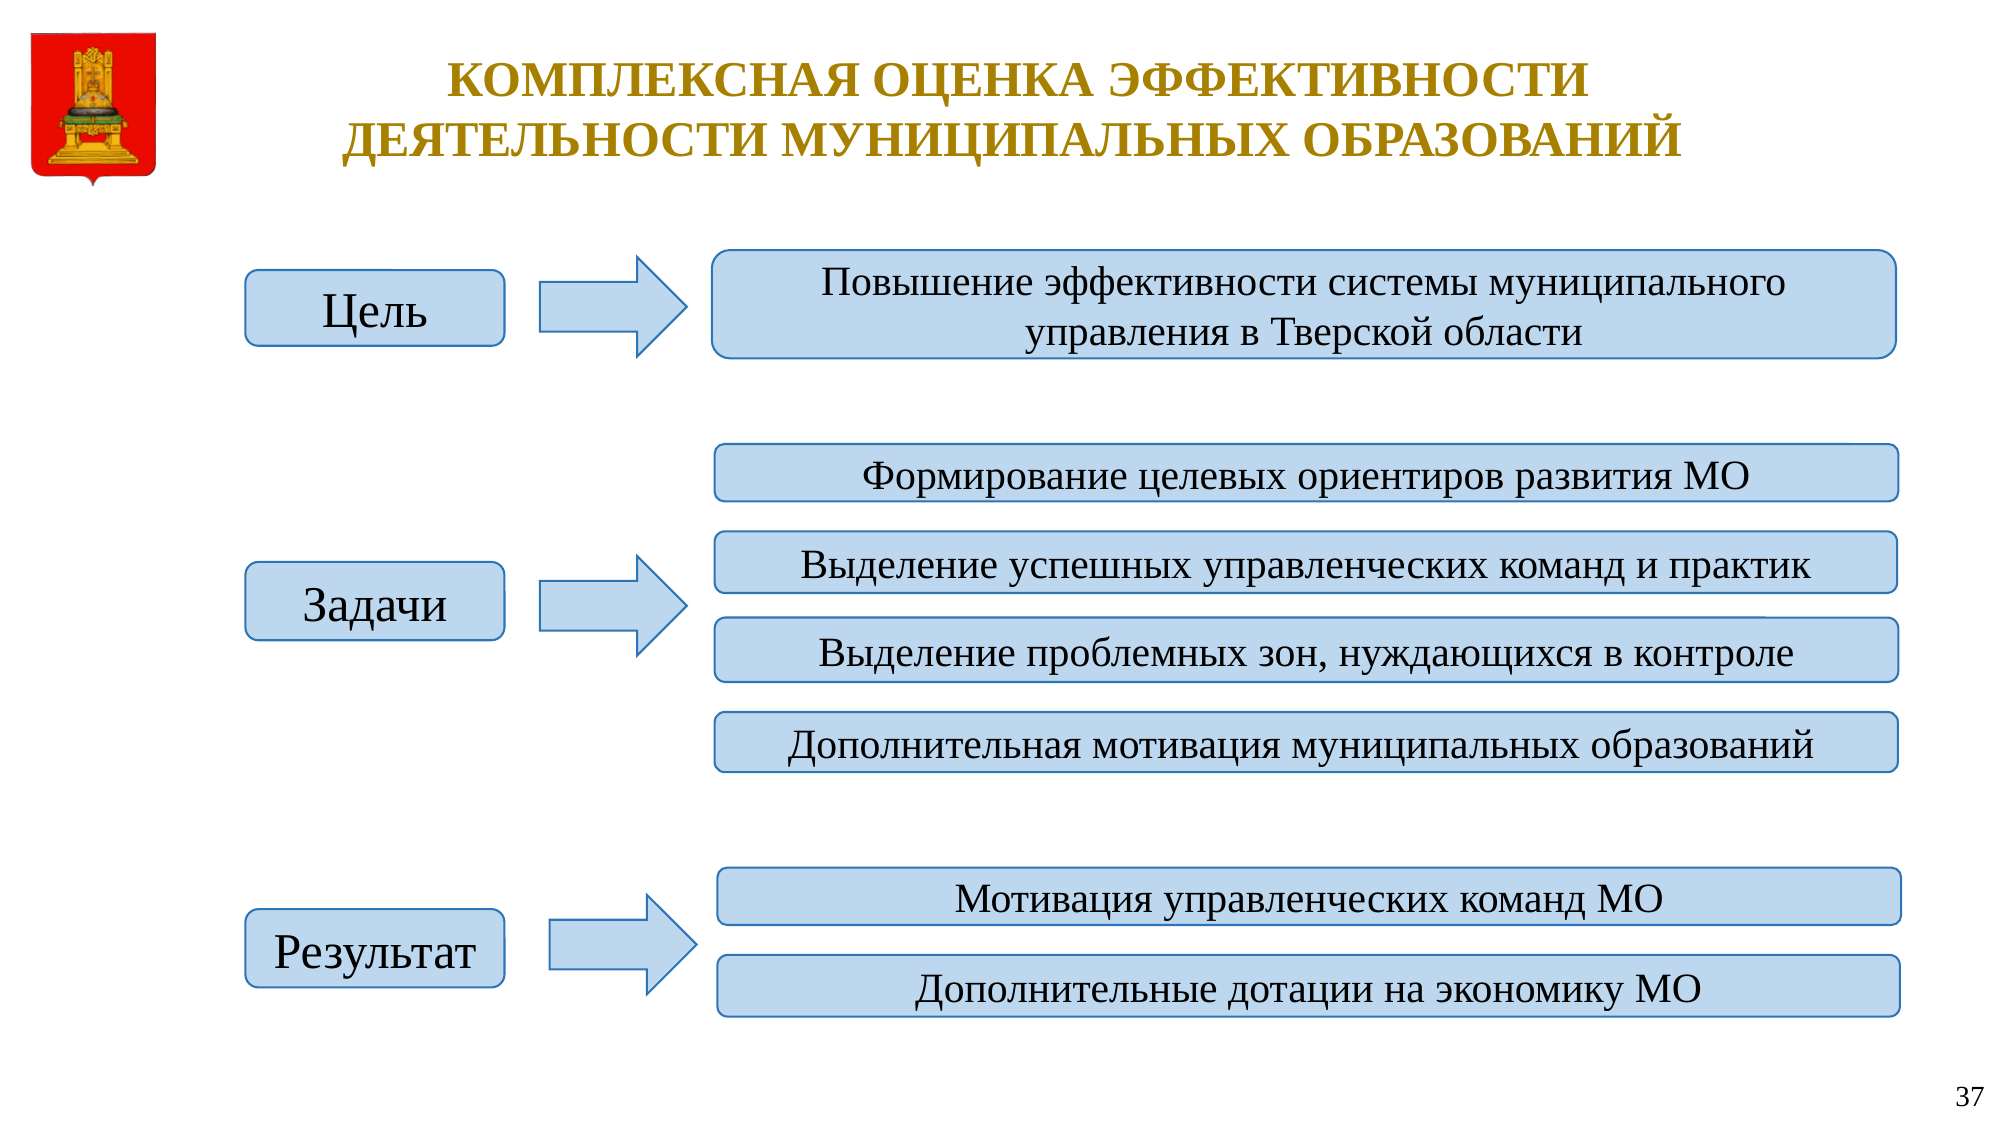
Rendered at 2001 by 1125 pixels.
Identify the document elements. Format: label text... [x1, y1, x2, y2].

picture [28, 25, 165, 195]
text_box [548, 892, 699, 997]
text_box КОМПЛЕКСНАЯ ОЦЕНКА ЭФФЕКТИВНОСТИ ДЕЯТЕЛЬНОСТИ МУНИЦИПАЛЬНЫХ ОБРАЗОВАНИЙ [251, 33, 1786, 180]
text_box Задачи [244, 560, 506, 642]
slide_number 37 [1449, 1065, 2000, 1125]
text_box Формирование целевых ориентиров развития МО [713, 442, 1900, 503]
text_box Результат [244, 908, 506, 989]
text_box Цель [244, 268, 506, 347]
text_box Выделение проблемных зон, нуждающихся в контроле [713, 616, 1900, 684]
text_box Дополнительные дотации на экономику МО [716, 953, 1901, 1018]
text_box Выделение успешных управленческих команд и практик [713, 530, 1899, 595]
text_box [538, 254, 689, 360]
text_box Дополнительная мотивация муниципальных образований [713, 710, 1899, 774]
text_box Мотивация управленческих команд МО [716, 866, 1903, 927]
text_box [538, 553, 689, 659]
text_box Повышение эффективности системы муниципального управления в Тверской области [710, 249, 1898, 360]
